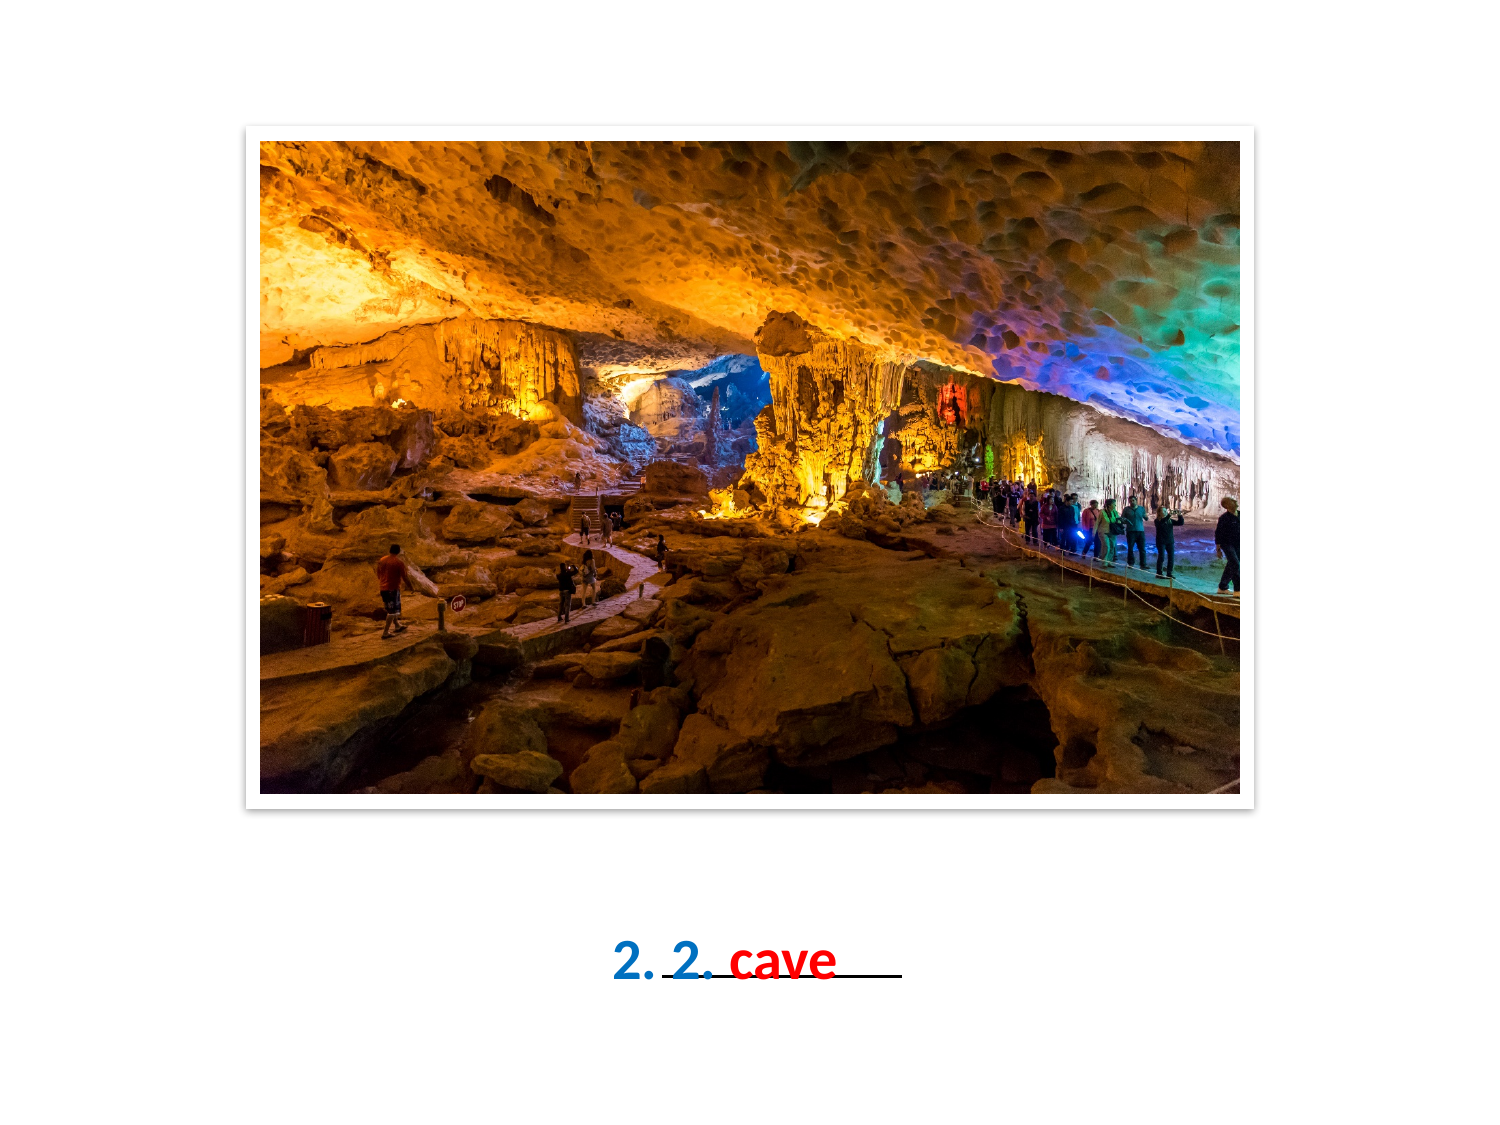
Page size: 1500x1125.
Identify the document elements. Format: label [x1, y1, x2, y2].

picture [260, 140, 1240, 795]
text_box [597, 913, 903, 1000]
